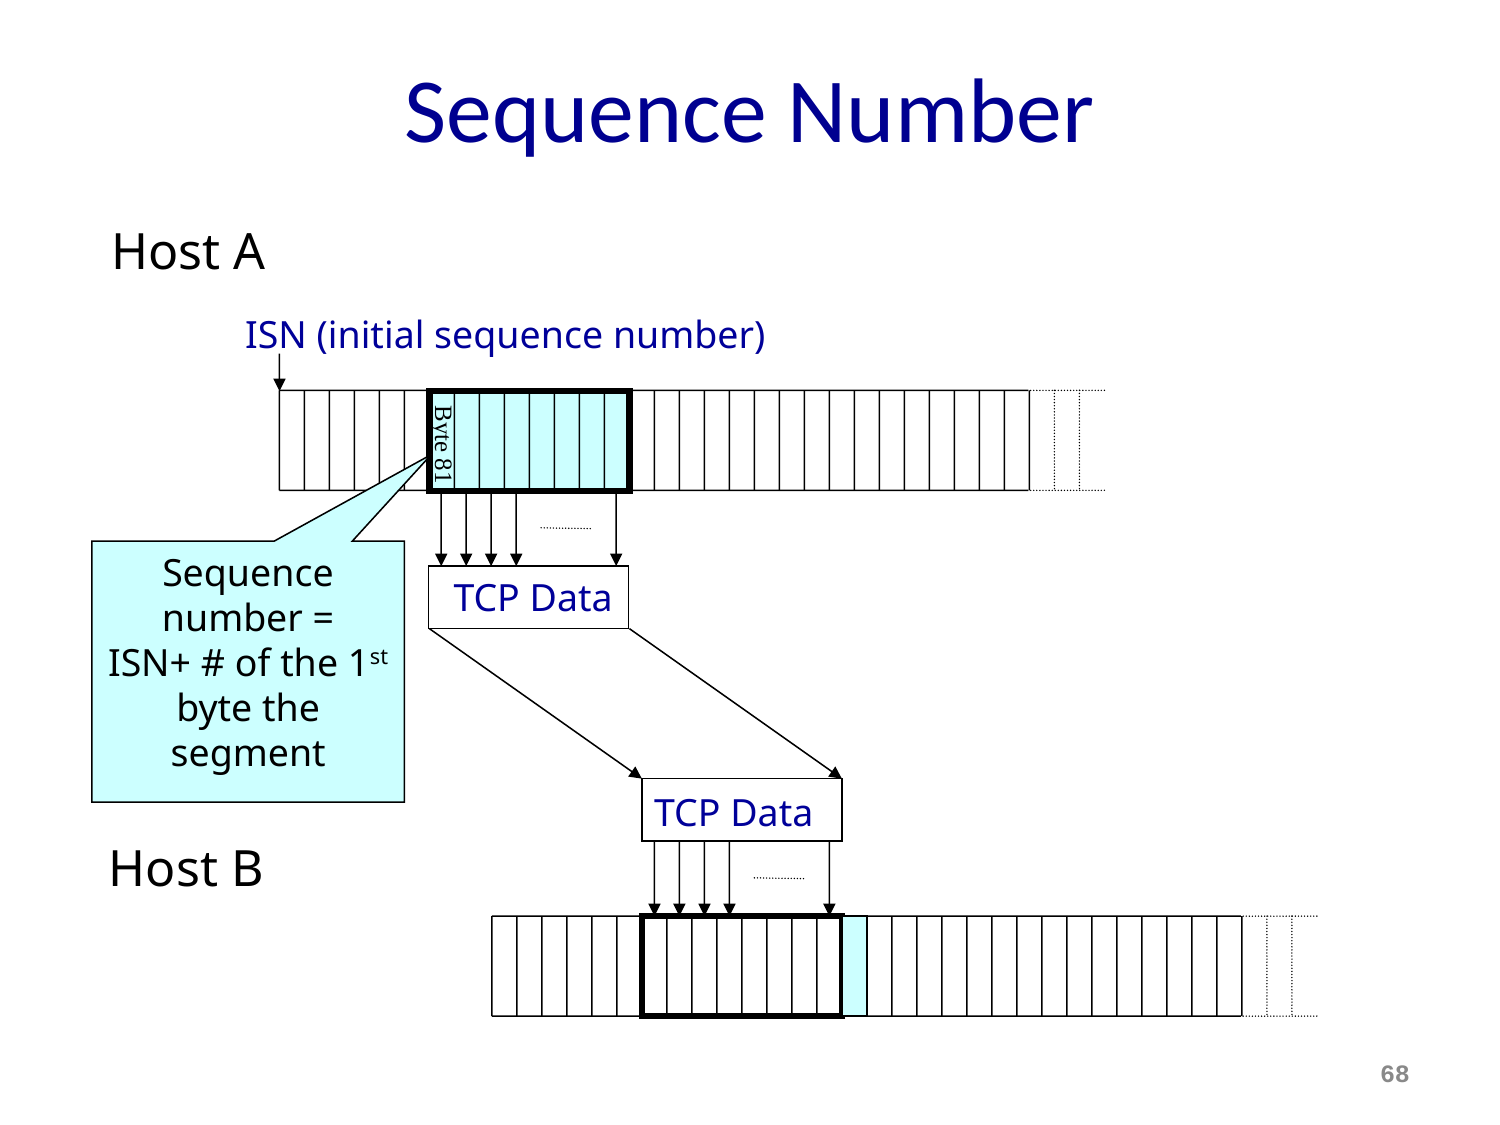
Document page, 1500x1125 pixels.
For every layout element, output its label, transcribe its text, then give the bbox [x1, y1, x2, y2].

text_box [491, 915, 1318, 1017]
text_box [484, 499, 498, 566]
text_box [279, 390, 1105, 491]
text_box [609, 499, 623, 566]
title Sequence Number [75, 12, 1425, 200]
text_box [629, 628, 842, 779]
text_box [698, 842, 711, 914]
text_box TCP Data [639, 781, 829, 842]
text_box [648, 842, 661, 914]
slide_number 68 [1074, 1042, 1425, 1103]
text_box [673, 842, 686, 914]
text_box [723, 842, 736, 914]
text_box [429, 628, 642, 779]
text_box [273, 353, 286, 389]
text_box [435, 500, 448, 566]
text_box [428, 566, 629, 629]
text_box [510, 499, 523, 566]
text_box [823, 841, 836, 914]
text_box [641, 778, 842, 842]
text_box TCP Data [438, 566, 628, 627]
text_box Host A [96, 212, 281, 288]
text_box Host B [94, 829, 279, 905]
text_box Sequence number = ISN+ # of the 1st byte the segment [91, 499, 405, 803]
text_box [459, 499, 473, 566]
text_box ISN (initial sequence number) [230, 303, 781, 364]
